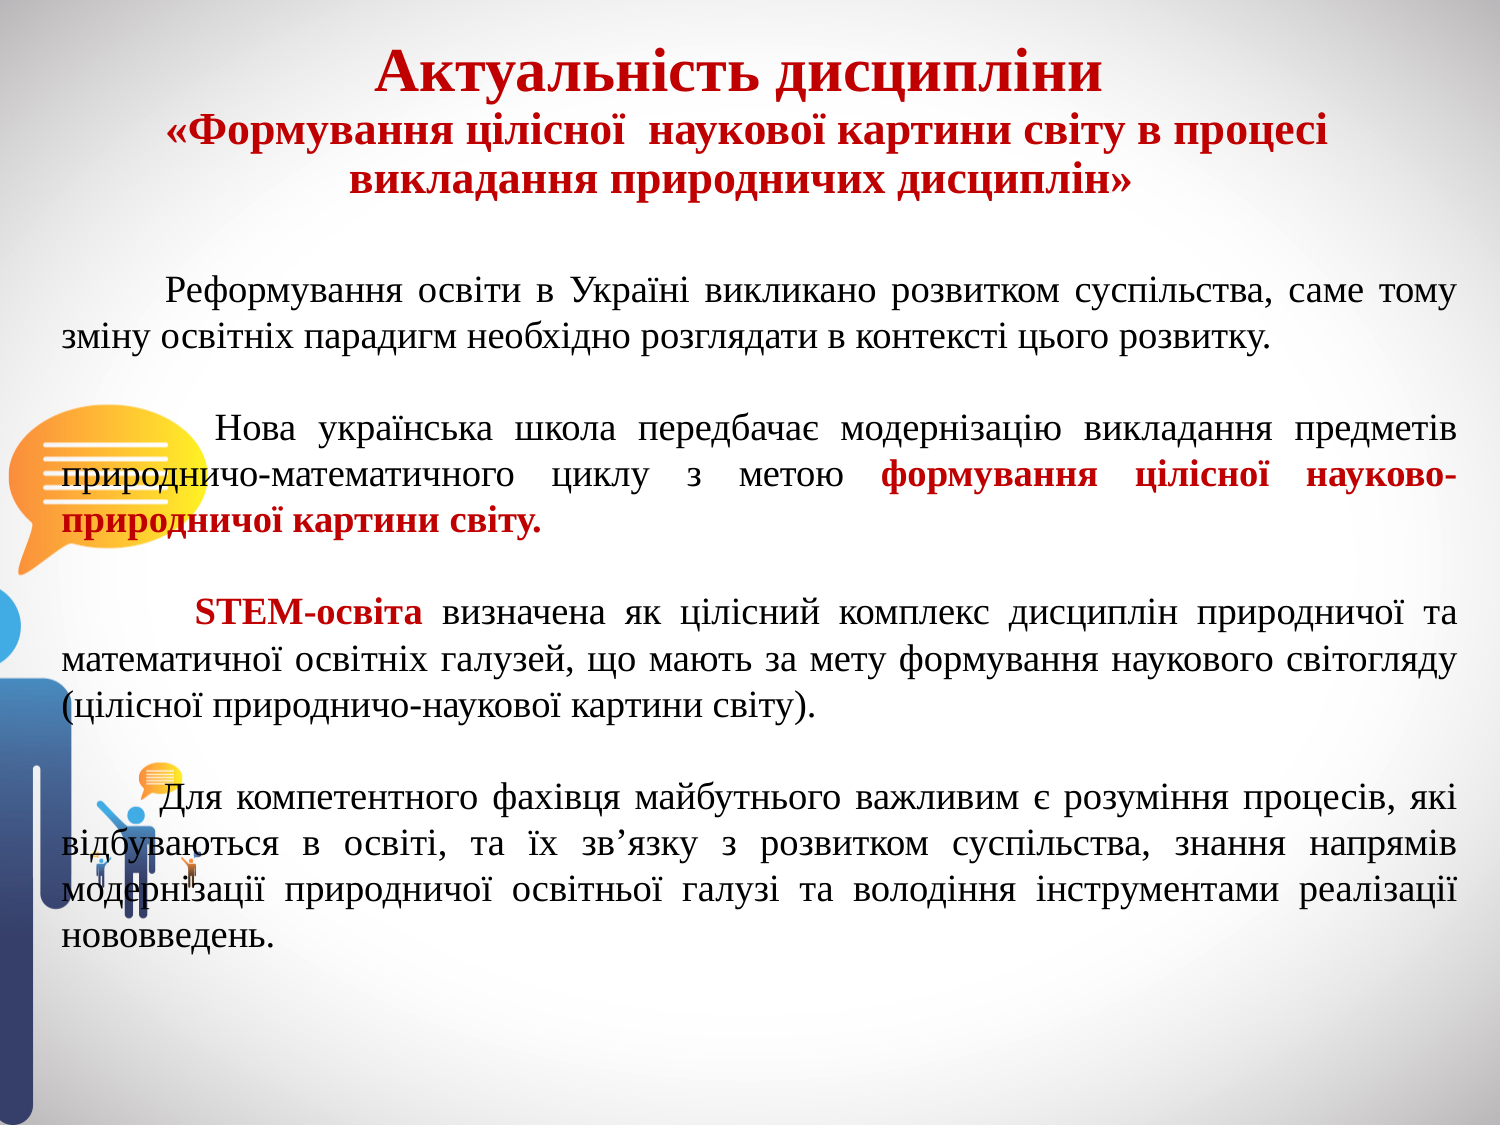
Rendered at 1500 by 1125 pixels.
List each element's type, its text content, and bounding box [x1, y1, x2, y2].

picture [0, 0, 1500, 1125]
list Реформування освіти в Україні викликано розвитком суспільства, саме тому зміну освітніх парадигм необхідно розглядати в контексті цього розвитку. Нова українська школа передбачає модернізацію викладання предметів природничо-математичного циклу з метою формування цілісної науково-природничої картини світу. STEM-освіта визначена як цілісний комплекс дисциплін природничої та математичної освітніх галузей, що мають за мету формування наукового світогляду (цілісної природничо-наукової картини світу). Для компетентного фахівця майбутнього важливим є розуміння процесів, які відбуваються в освіті, та їх зв’язку з розвитком суспільства, знання напрямів модернізації природничої освітньої галузі та володіння інструментами реалізації нововведень. [46, 213, 1473, 1097]
title Актуальність дисципліни «Формування цілісної наукової картини світу в процесі викладання природничих дисциплін» [25, 25, 1469, 216]
